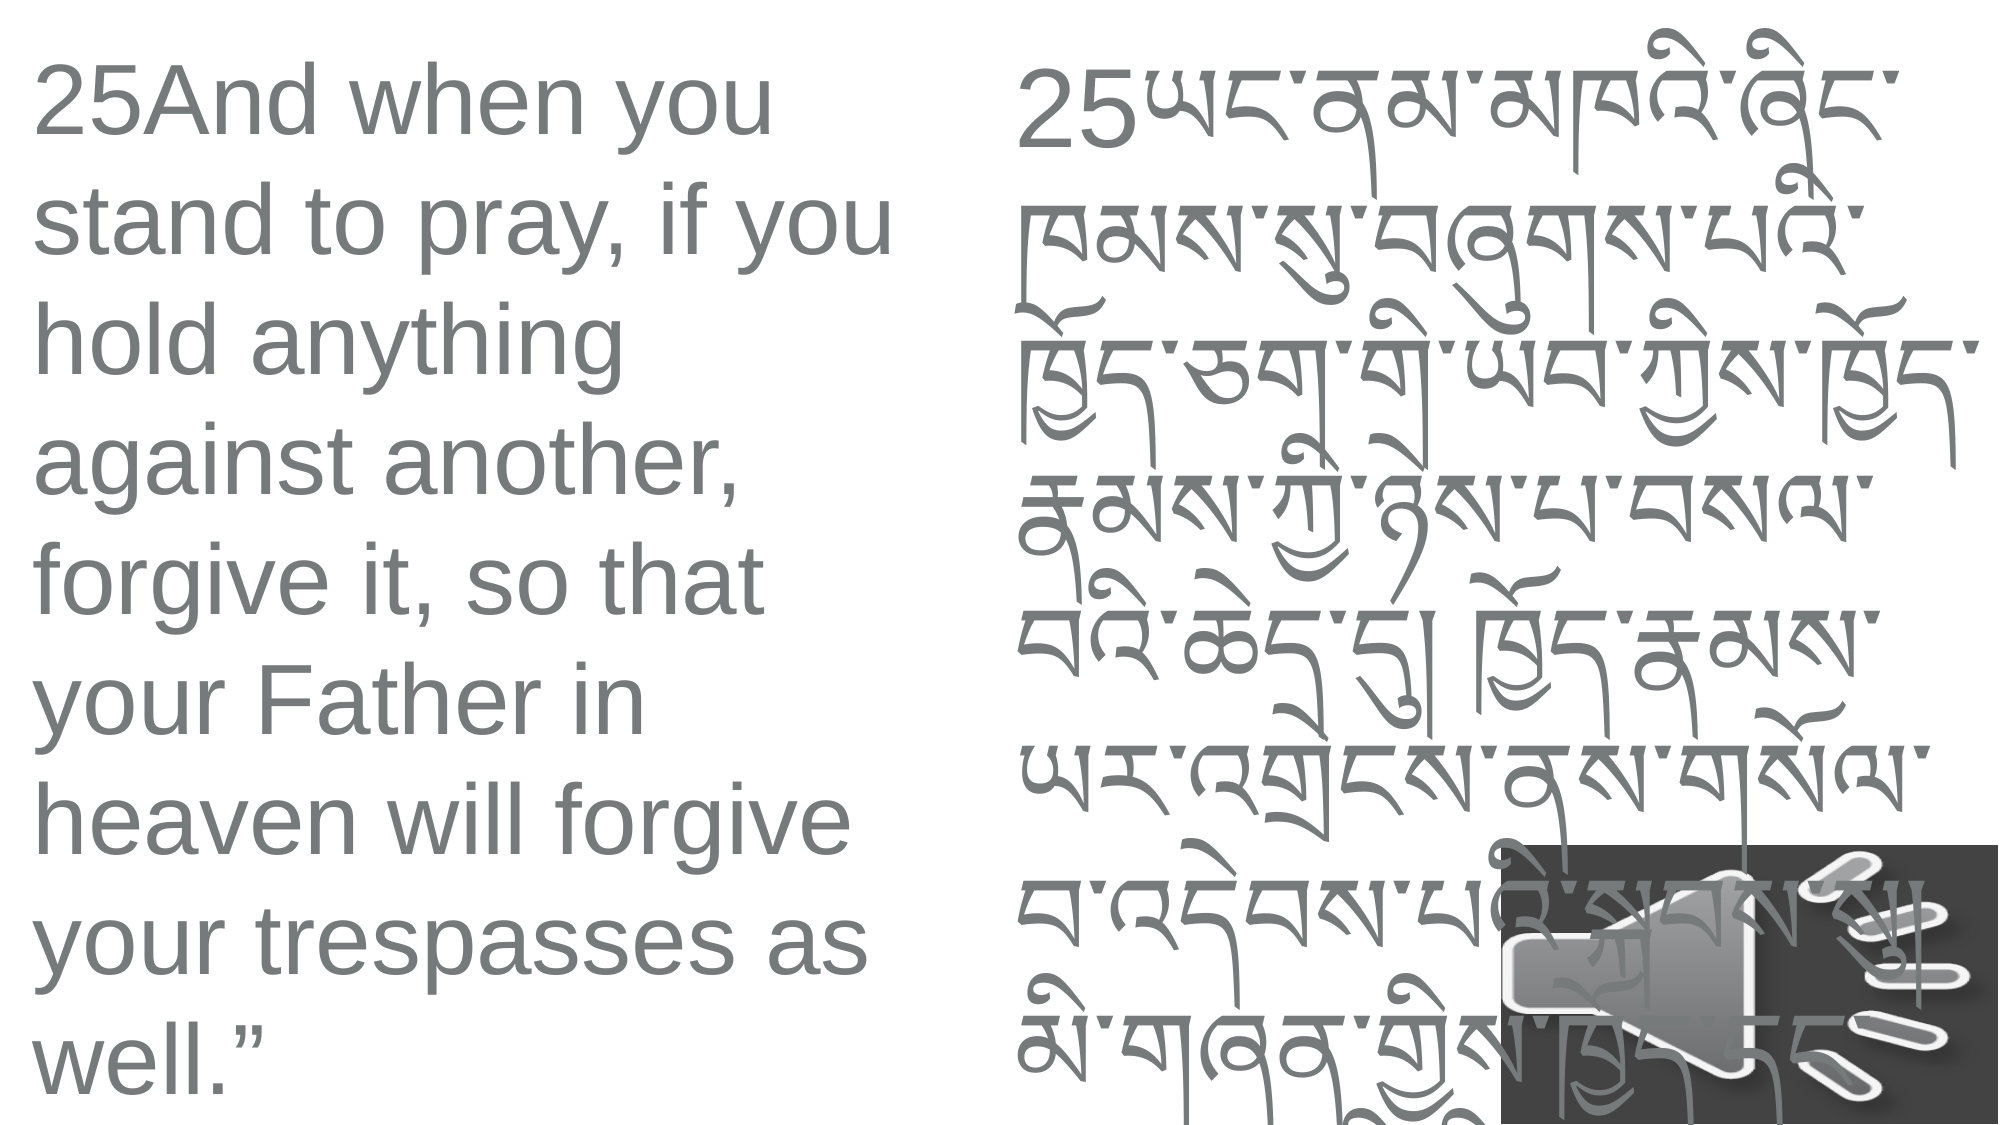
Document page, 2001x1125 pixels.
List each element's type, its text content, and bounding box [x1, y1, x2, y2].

picture [1500, 843, 2000, 1125]
text_box 25And when you stand to pray, if you hold anything against another, forgive it, so that your Father in heaven will forgive your trespasses as well.” [18, 27, 973, 1104]
text_box 25ཡང་ནམ་མཁའི་ཞིང་ཁམས་སུ་བཞུགས་པའི་ཁྱོད་ཅག་གི་ཡབ་ཀྱིས་ཁྱོད་རྣམས་ཀྱི་ཉེས་པ་བསལ་བའི་ཆེད༌དུ། ཁྱོད་རྣམས་ཡར་འགྲེངས་ནས་གསོལ་བ་འདེབས་པའི་སྐབས༌སུ། མི་གཞན་གྱིས་ཁྱོད་དང་འགལ་བའི་སྡིག་པ་བྱས་ཡོད་ན་དེར་གུ་ཡངས་གཏོང་བར༌གྱིས། [999, 27, 2000, 1104]
